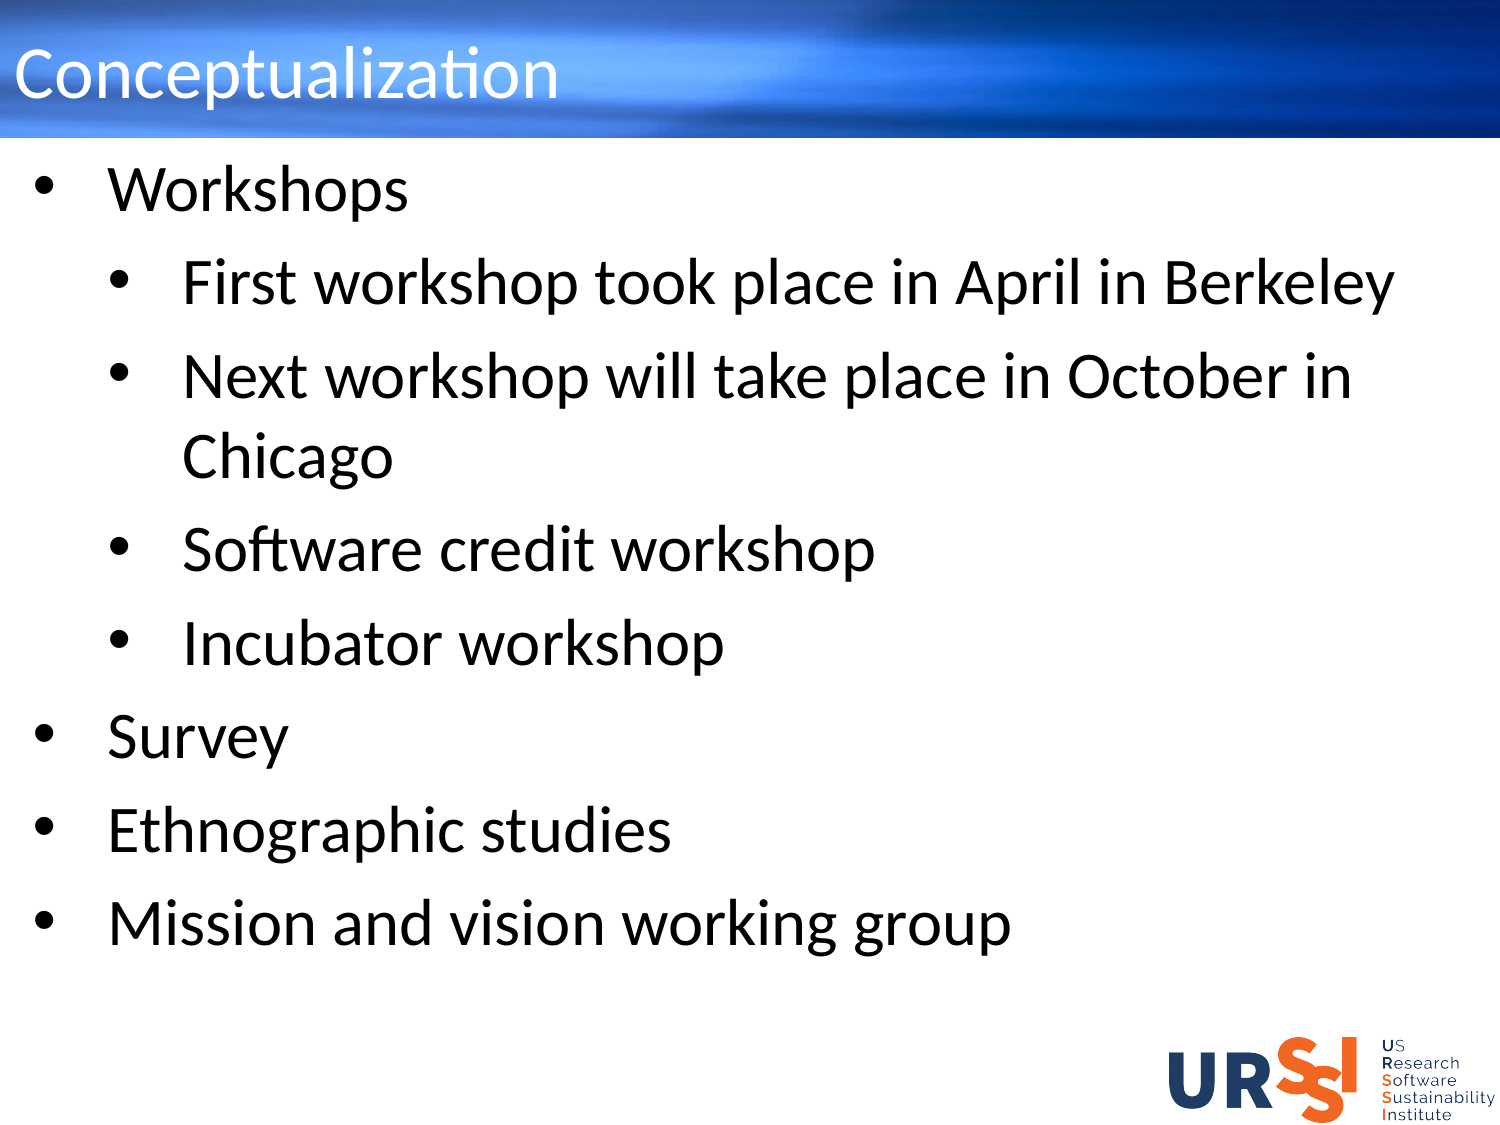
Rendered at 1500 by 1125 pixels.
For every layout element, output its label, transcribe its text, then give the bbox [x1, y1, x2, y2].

text_box Workshops First workshop took place in April in Berkeley Next workshop will take place in October in Chicago Software credit workshop Incubator workshop Survey Ethnographic studies Mission and vision working group [17, 137, 1468, 1025]
picture [1169, 1037, 1496, 1124]
text_box Conceptualization [0, 0, 1500, 139]
text_box [25, 147, 1475, 1035]
